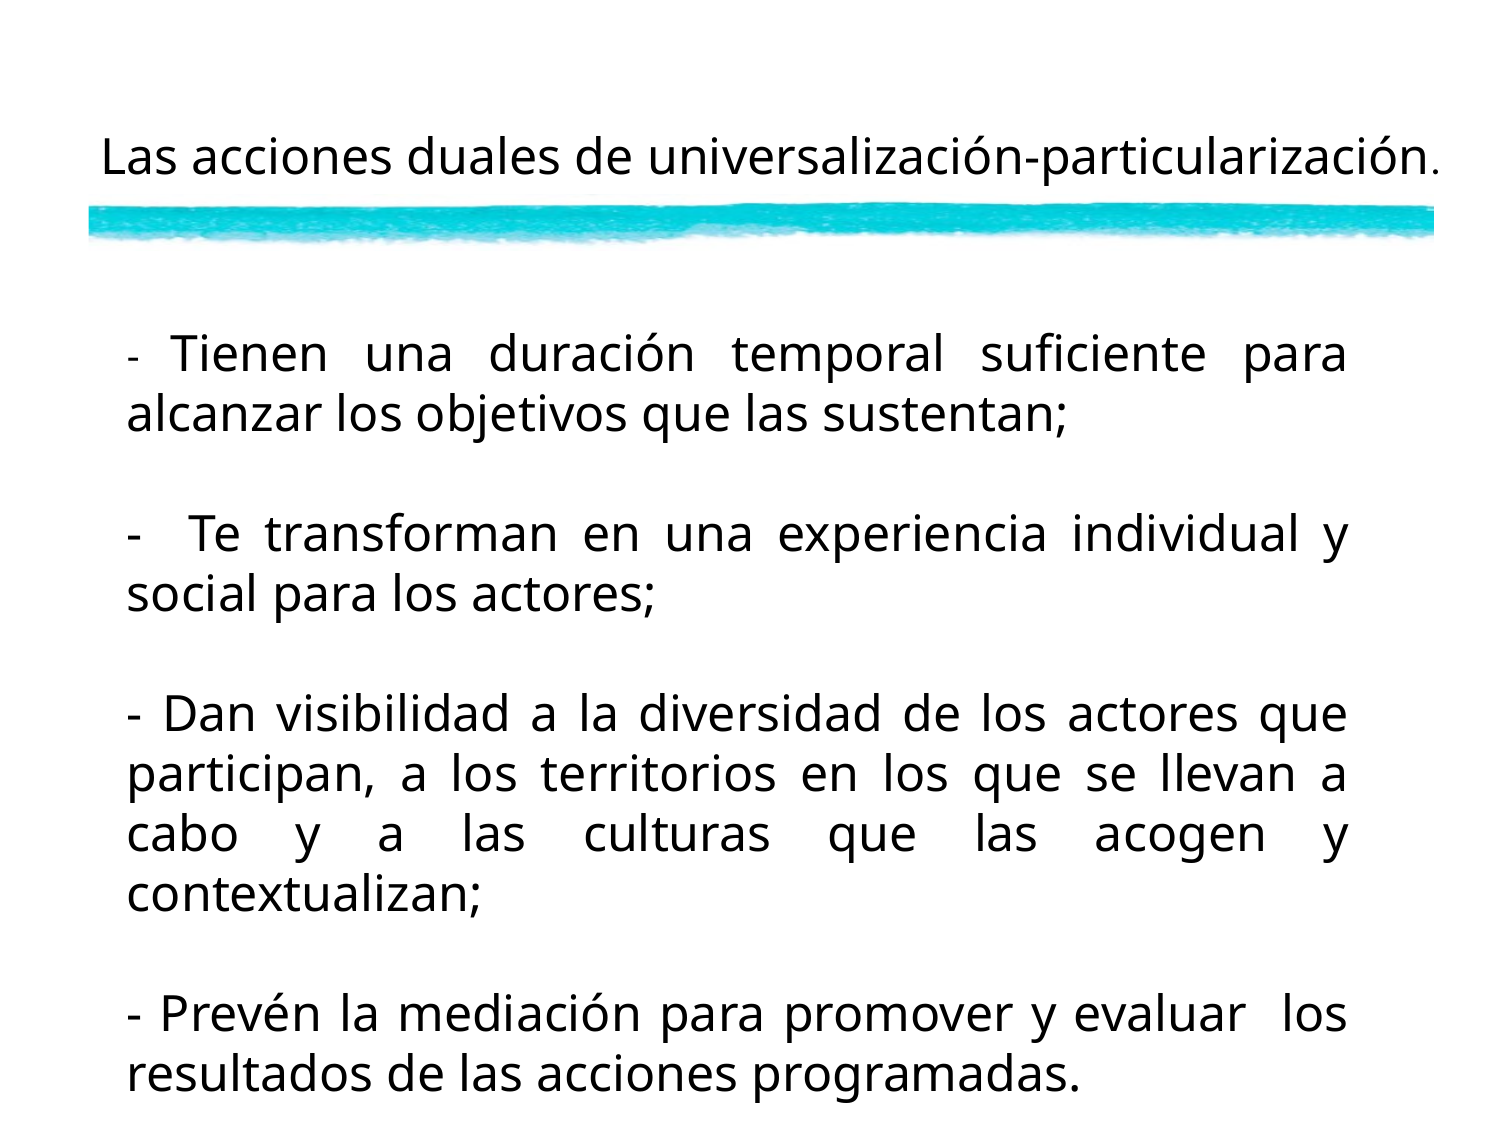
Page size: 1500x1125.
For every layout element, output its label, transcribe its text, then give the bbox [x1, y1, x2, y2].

picture [88, 194, 1495, 251]
text_box Las acciones duales de universalización-particularización. [67, 117, 1474, 242]
text_box - Tienen una duración temporal suficiente para alcanzar los objetivos que las sustentan; - Te transforman en una experiencia individual y social para los actores; - Dan visibilidad a la diversidad de los actores que participan, a los territorios en los que se llevan a cabo y a las culturas que las acogen y contextualizan; - Prevén la mediación para promover y evaluar los resultados de las acciones programadas. [112, 314, 1365, 1110]
